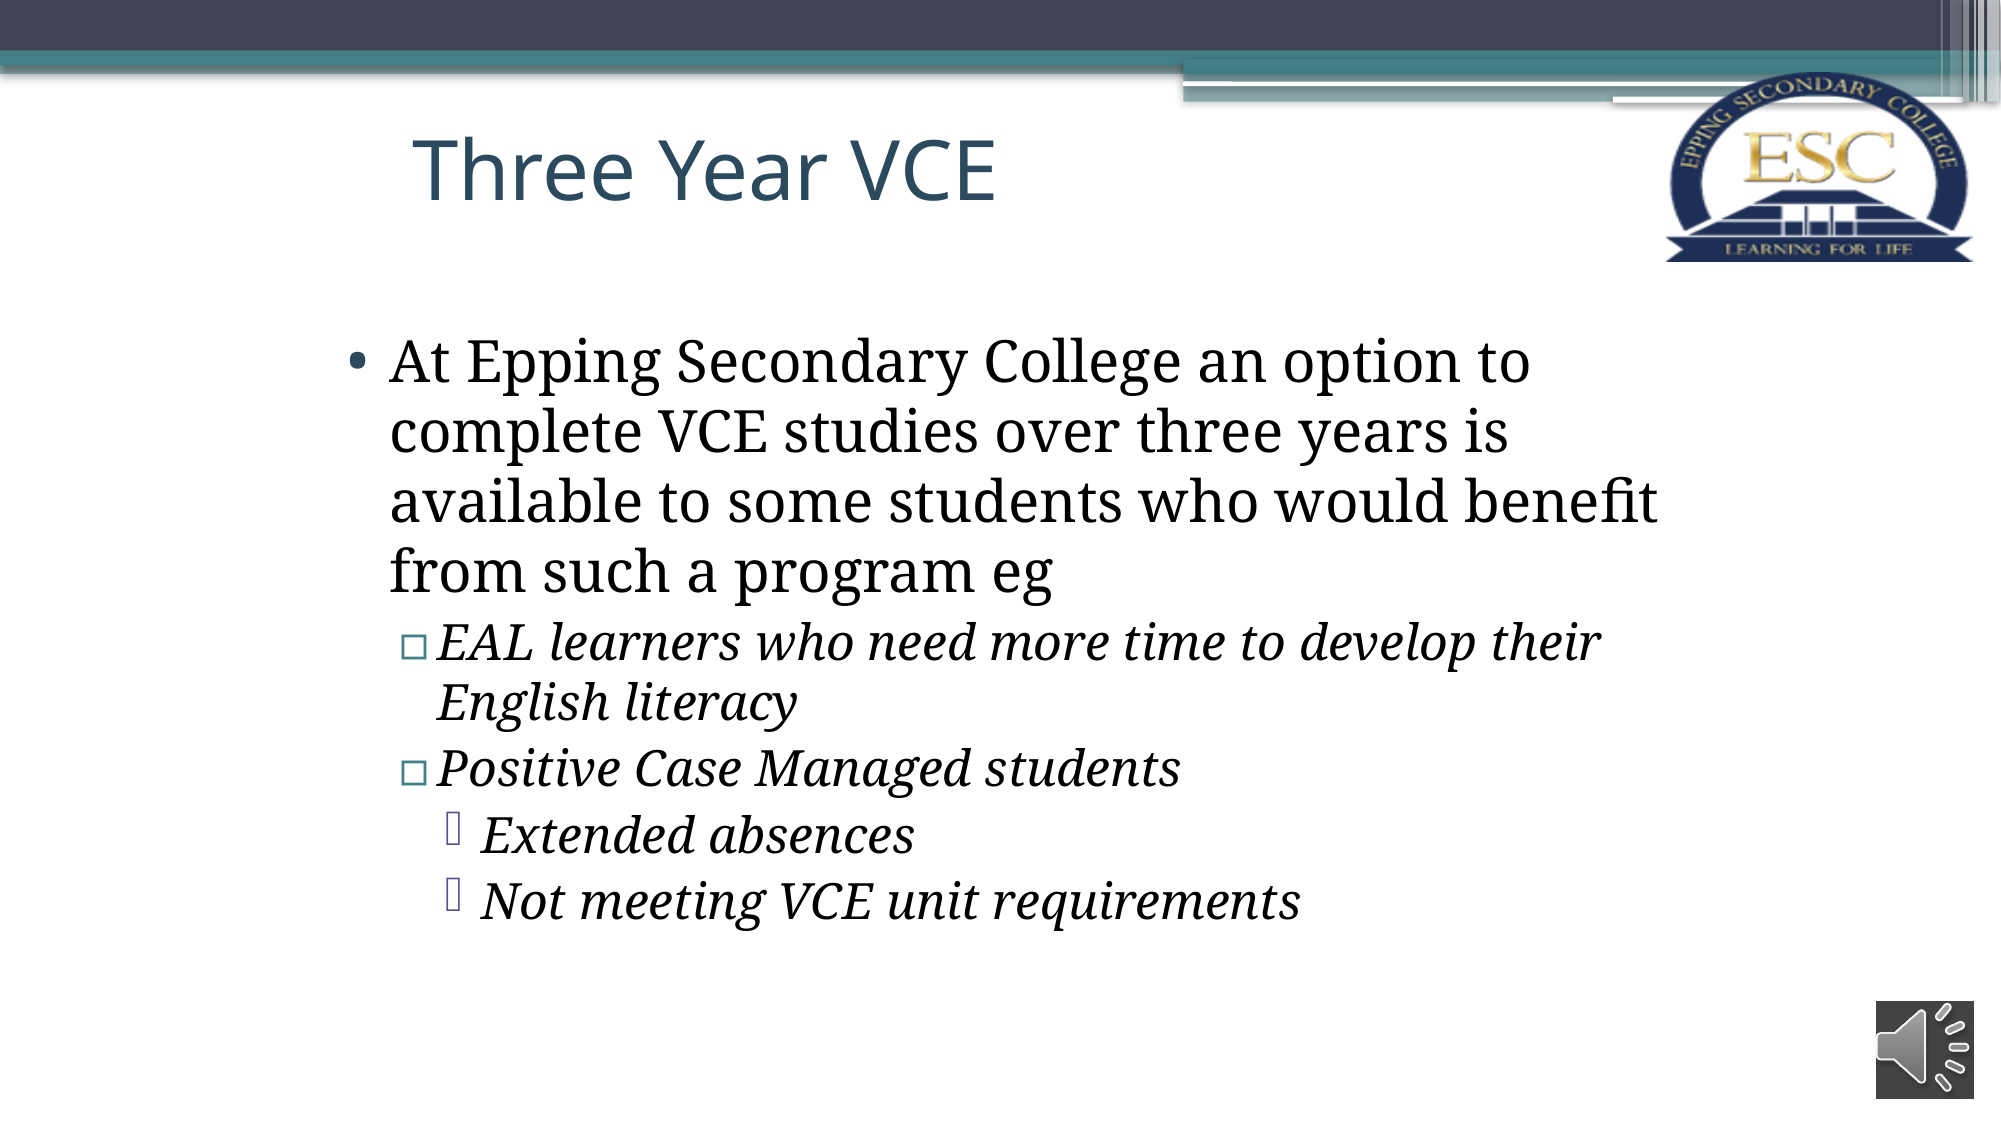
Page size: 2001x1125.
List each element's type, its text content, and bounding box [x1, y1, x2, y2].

picture [1874, 999, 1976, 1101]
picture [1682, 72, 1973, 262]
title Three Year VCE [397, 54, 1682, 281]
list At Epping Secondary College an option to complete VCE studies over three years is available to some students who would benefit from such a program eg EAL learners who need more time to develop their English literacy Positive Case Managed students Extended absences Not meeting VCE unit requirements [314, 317, 1719, 1125]
